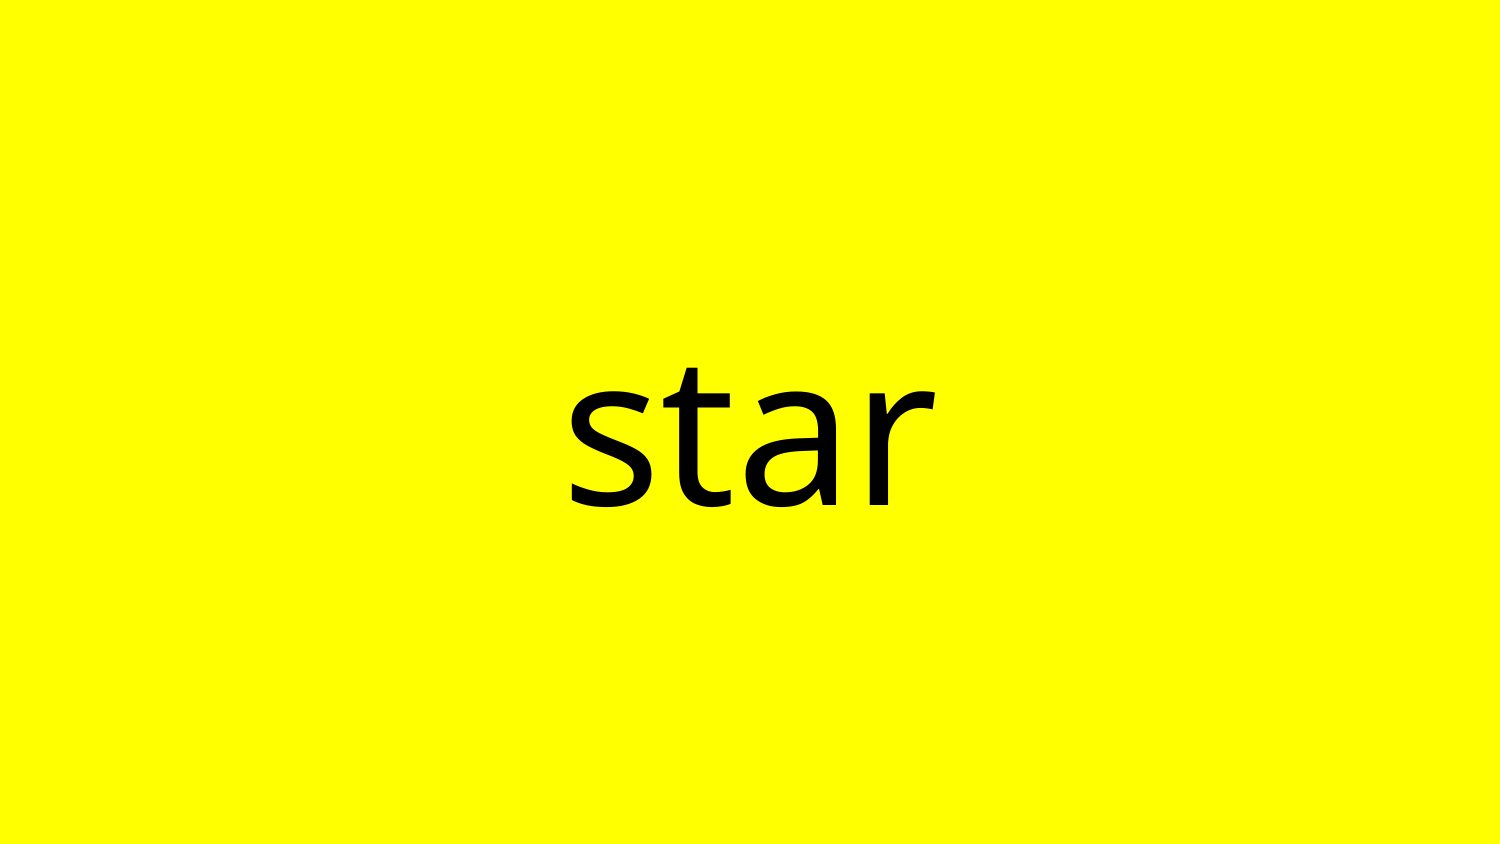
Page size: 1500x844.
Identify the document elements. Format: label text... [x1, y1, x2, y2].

title star [51, 352, 1449, 491]
